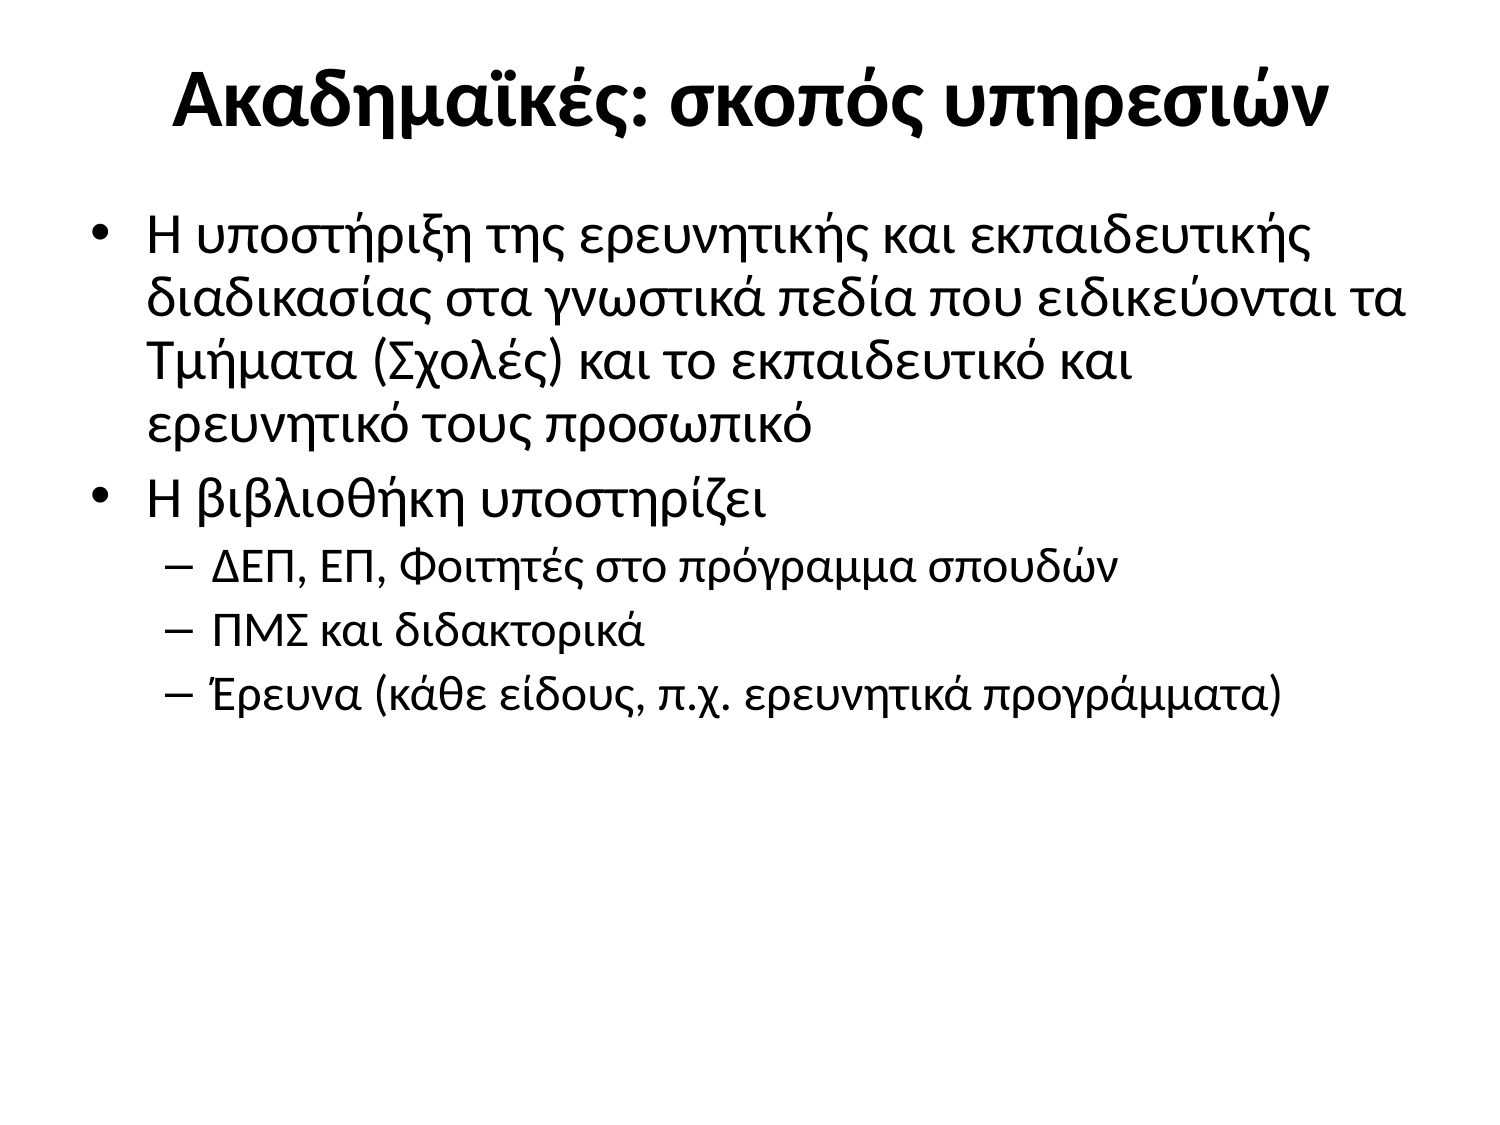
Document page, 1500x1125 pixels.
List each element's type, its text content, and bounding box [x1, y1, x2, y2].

list Η υποστήριξη της ερευνητικής και εκπαιδευτικής διαδικασίας στα γνωστικά πεδία που ειδικεύονται τα Τμήματα (Σχολές) και το εκπαιδευτικό και ερευνητικό τους προσωπικό Η βιβλιοθήκη υποστηρίζει ΔΕΠ, ΕΠ, Φοιτητές στο πρόγραμμα σπουδών ΠΜΣ και διδακτορικά Έρευνα (κάθε είδους, π.χ. ερευνητικά προγράμματα) [75, 196, 1425, 1024]
title Ακαδημαϊκές: σκοπός υπηρεσιών [76, 19, 1427, 169]
